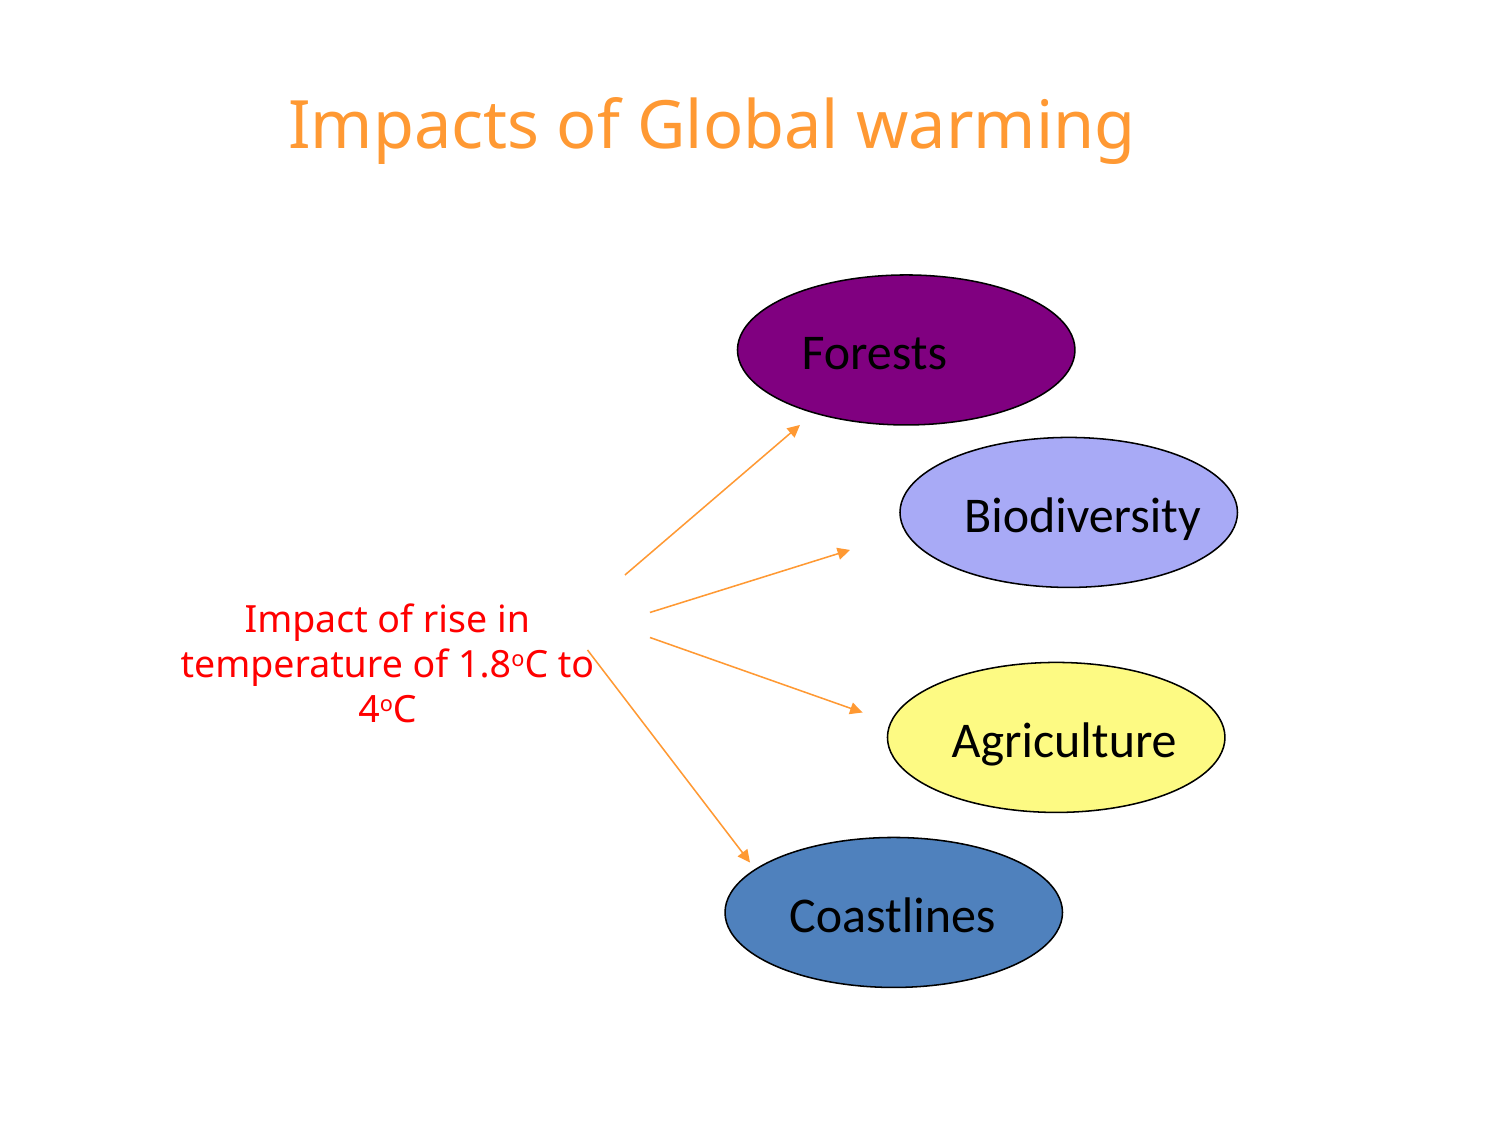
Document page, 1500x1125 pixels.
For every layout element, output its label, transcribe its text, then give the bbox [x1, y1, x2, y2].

text_box Impacts of Global warming [224, 74, 1200, 170]
text_box Impact of rise in temperature of 1.8oC to 4oC [137, 587, 638, 738]
text_box Coastlines [725, 837, 1063, 988]
text_box Forests [737, 274, 1075, 425]
text_box [624, 424, 800, 576]
text_box Agriculture [887, 662, 1225, 813]
text_box [649, 547, 850, 613]
text_box [587, 649, 751, 863]
text_box Biodiversity [900, 437, 1238, 588]
text_box [649, 637, 863, 715]
